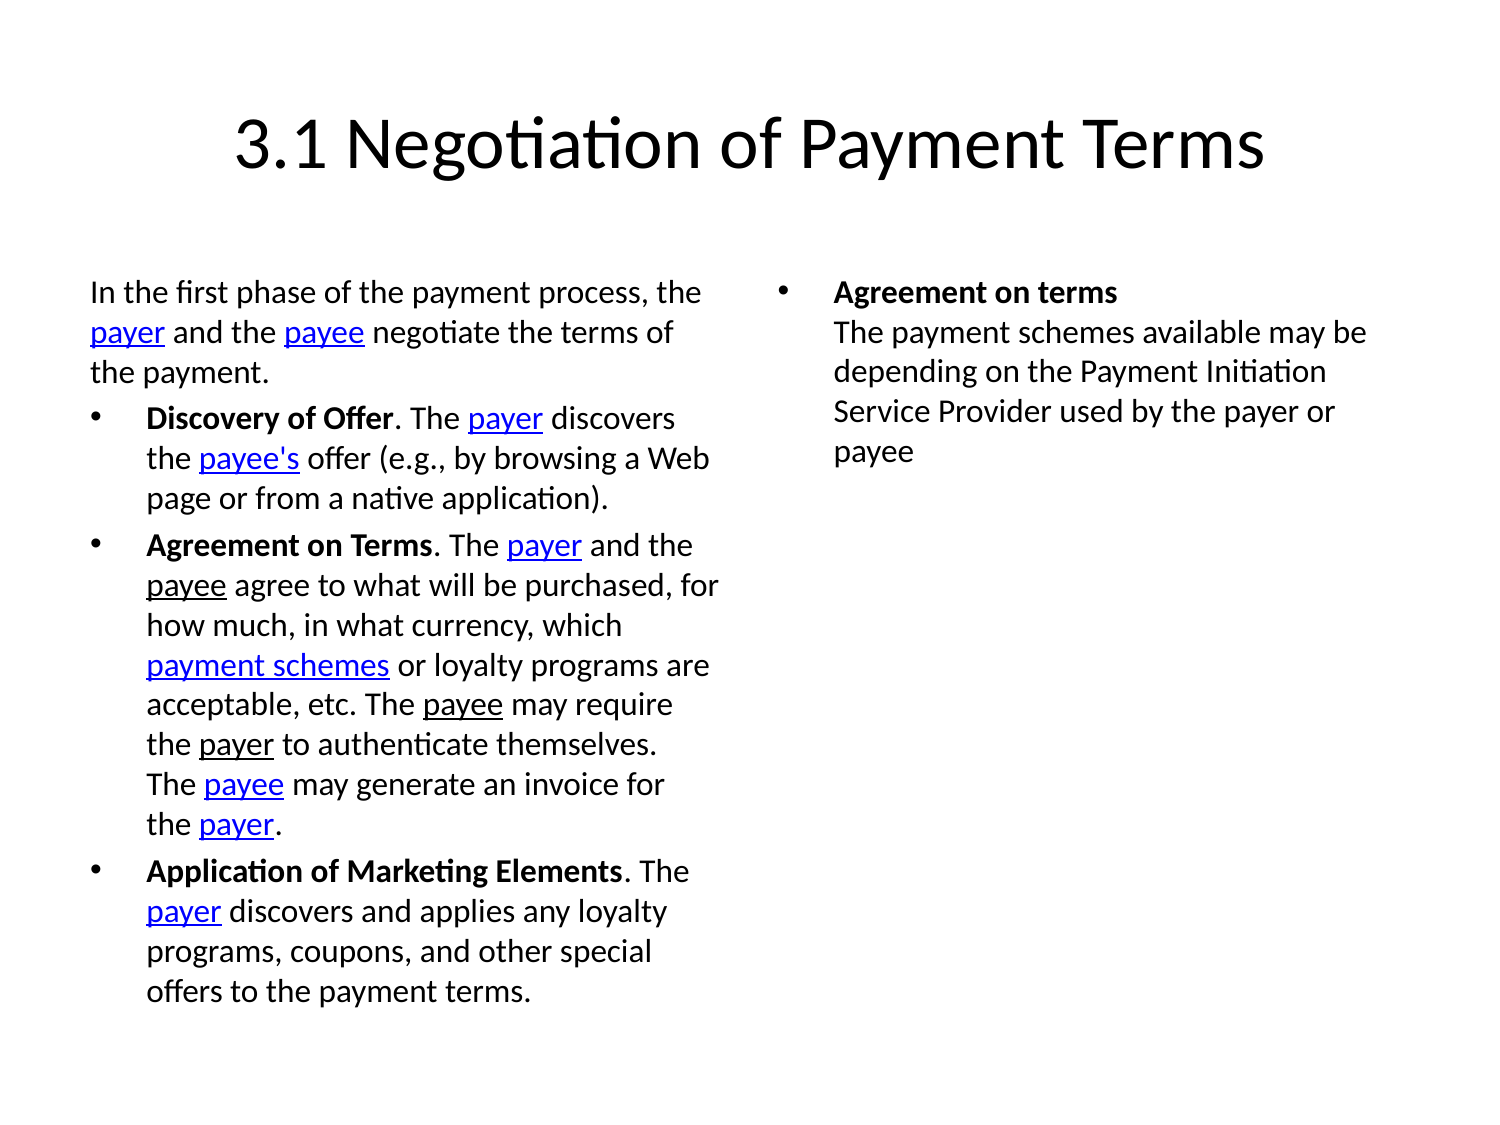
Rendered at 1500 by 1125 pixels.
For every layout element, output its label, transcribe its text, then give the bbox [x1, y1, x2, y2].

list Agreement on terms The payment schemes available may be depending on the Payment Initiation Service Provider used by the payer or payee [762, 262, 1425, 1005]
title 3.1 Negotiation of Payment Terms [75, 45, 1425, 233]
list In the first phase of the payment process, the payer and the payee negotiate the terms of the payment. Discovery of Offer. The payer discovers the payee's offer (e.g., by browsing a Web page or from a native application). Agreement on Terms. The payer and the payee agree to what will be purchased, for how much, in what currency, which payment schemes or loyalty programs are acceptable, etc. The payee may require the payer to authenticate themselves. The payee may generate an invoice for the payer. Application of Marketing Elements. The payer discovers and applies any loyalty programs, coupons, and other special offers to the payment terms. [75, 262, 738, 1005]
